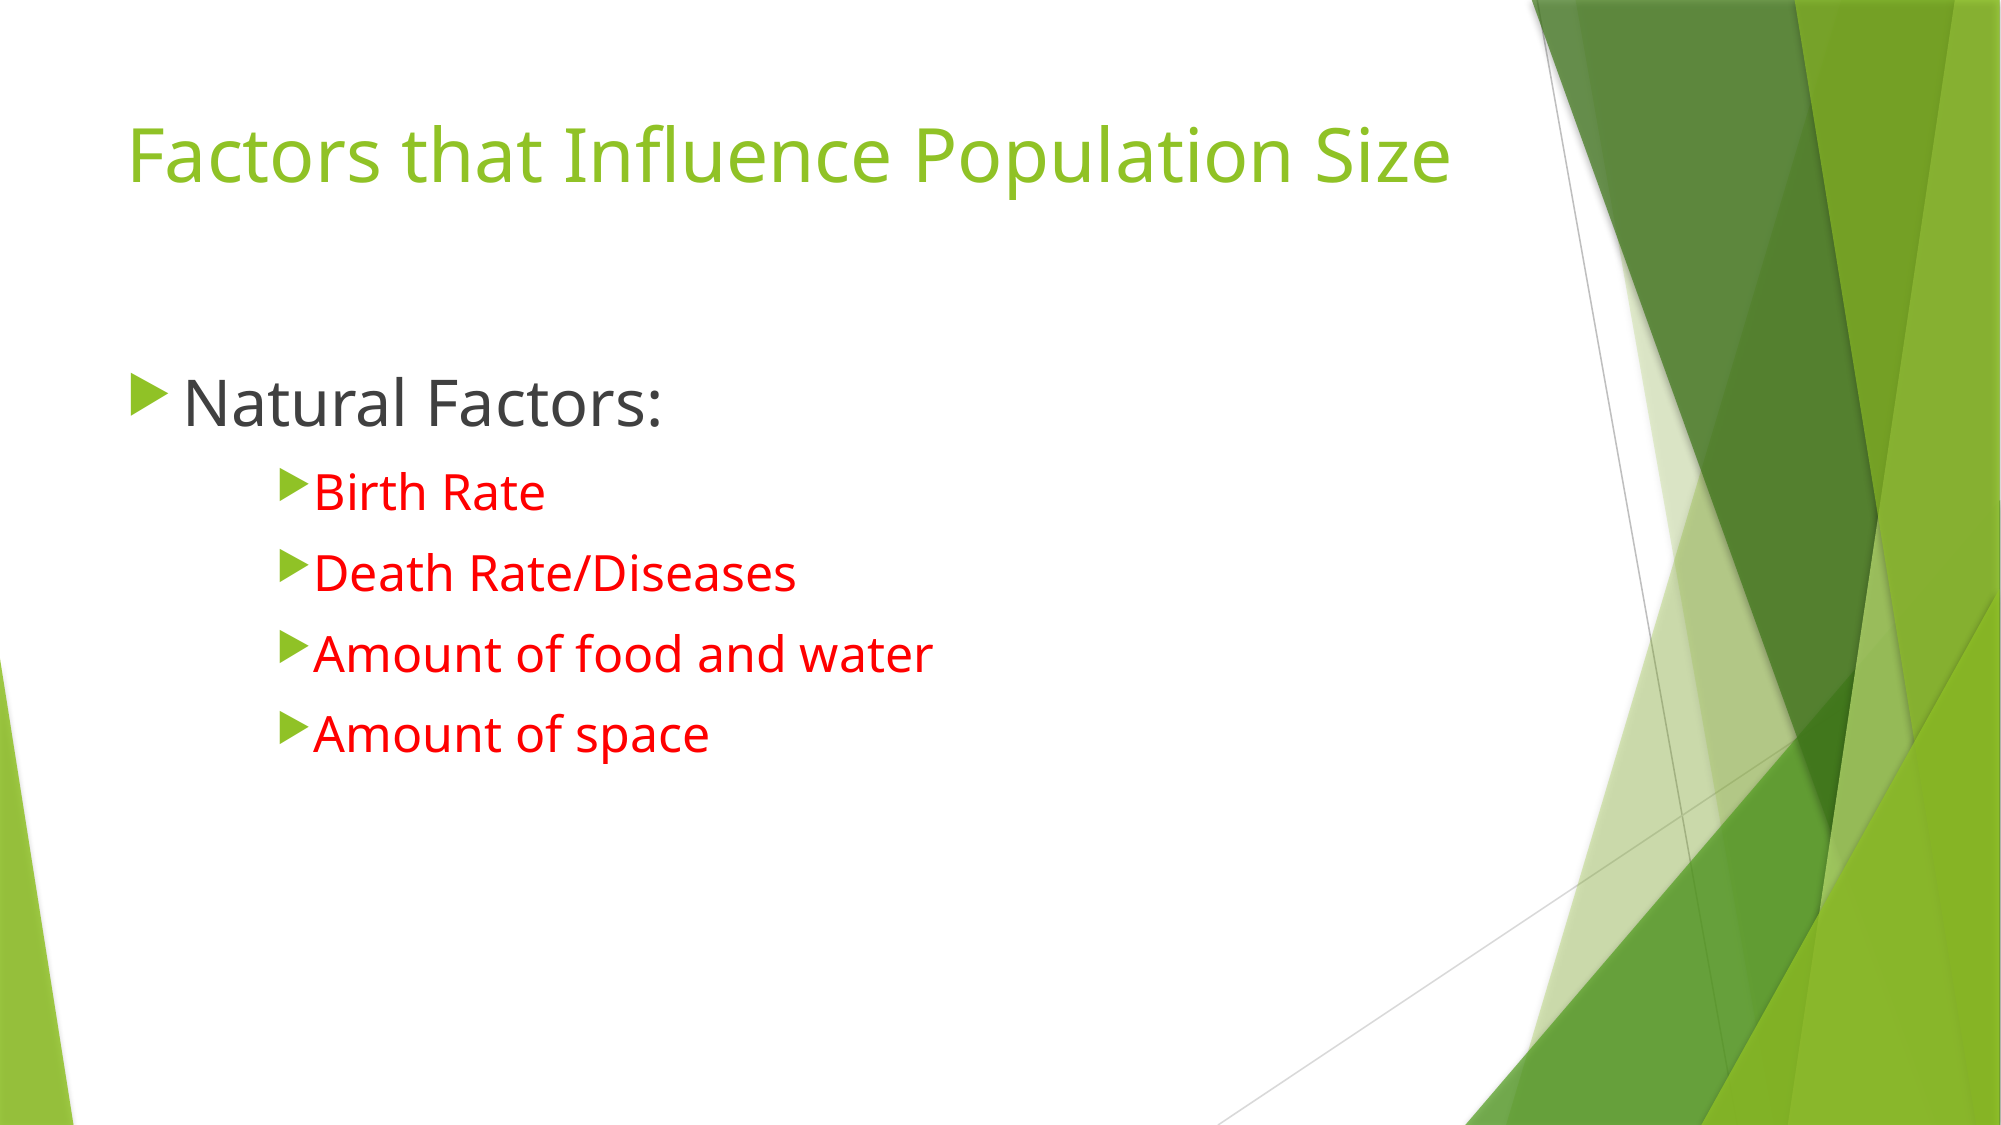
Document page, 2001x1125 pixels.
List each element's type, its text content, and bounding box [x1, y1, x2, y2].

title Factors that Influence Population Size [111, 99, 1522, 317]
list Natural Factors: Birth Rate Death Rate/Diseases Amount of food and water Amount of space [111, 354, 1522, 992]
